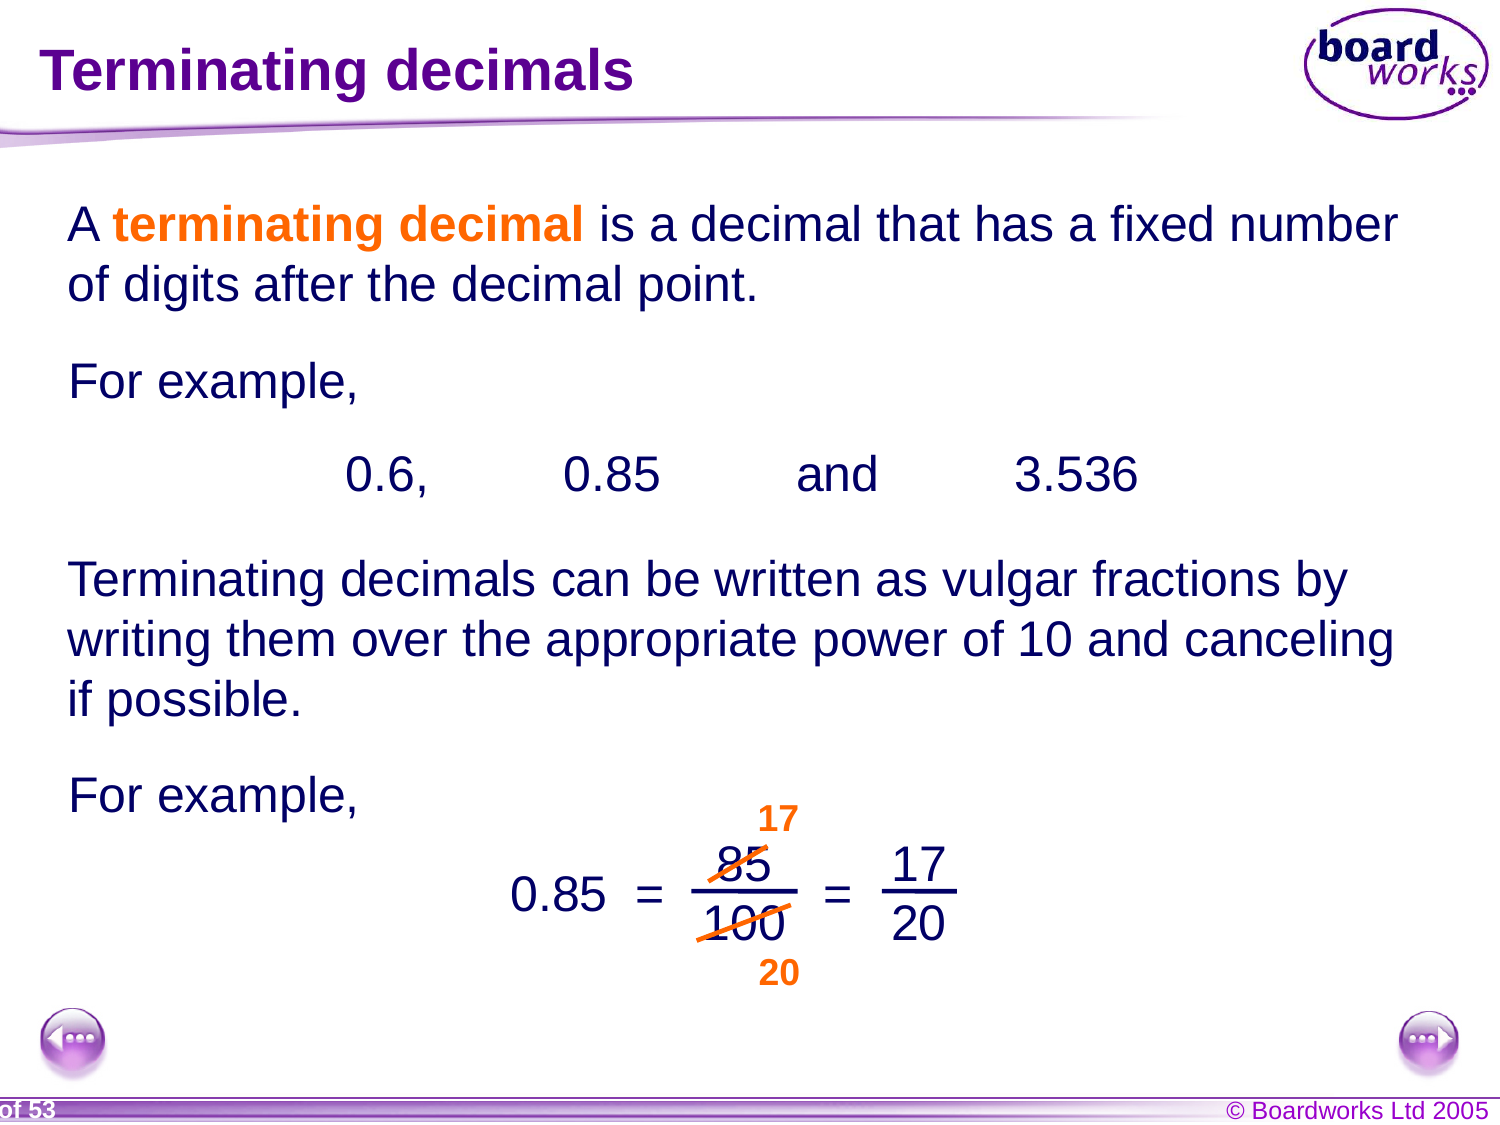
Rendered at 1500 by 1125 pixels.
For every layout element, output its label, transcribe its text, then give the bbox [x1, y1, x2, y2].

text_box 0.85 [549, 434, 677, 509]
text_box For example, [53, 754, 375, 830]
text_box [687, 823, 802, 959]
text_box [808, 823, 963, 959]
title Terminating decimals [24, 24, 1093, 113]
text_box 0.85 = [495, 853, 681, 929]
text_box Terminating decimals can be written as vulgar fractions by writing them over the appropriate power of 10 and canceling if possible. [53, 538, 1415, 734]
text_box A terminating decimal is a decimal that has a fixed number of digits after the decimal point. [53, 184, 1450, 320]
picture [2, 1107, 10, 1116]
text_box 17 [743, 786, 815, 825]
picture [1293, 0, 1494, 123]
text_box For example, [53, 341, 375, 416]
text_box 20 [744, 964, 816, 1001]
text_box 3.536 [999, 434, 1155, 509]
text_box and [781, 434, 895, 509]
picture [0, 1093, 1500, 1122]
text_box 0.6, [331, 434, 445, 509]
picture [29, 996, 119, 1092]
picture [1387, 999, 1471, 1087]
picture [0, 113, 1187, 150]
